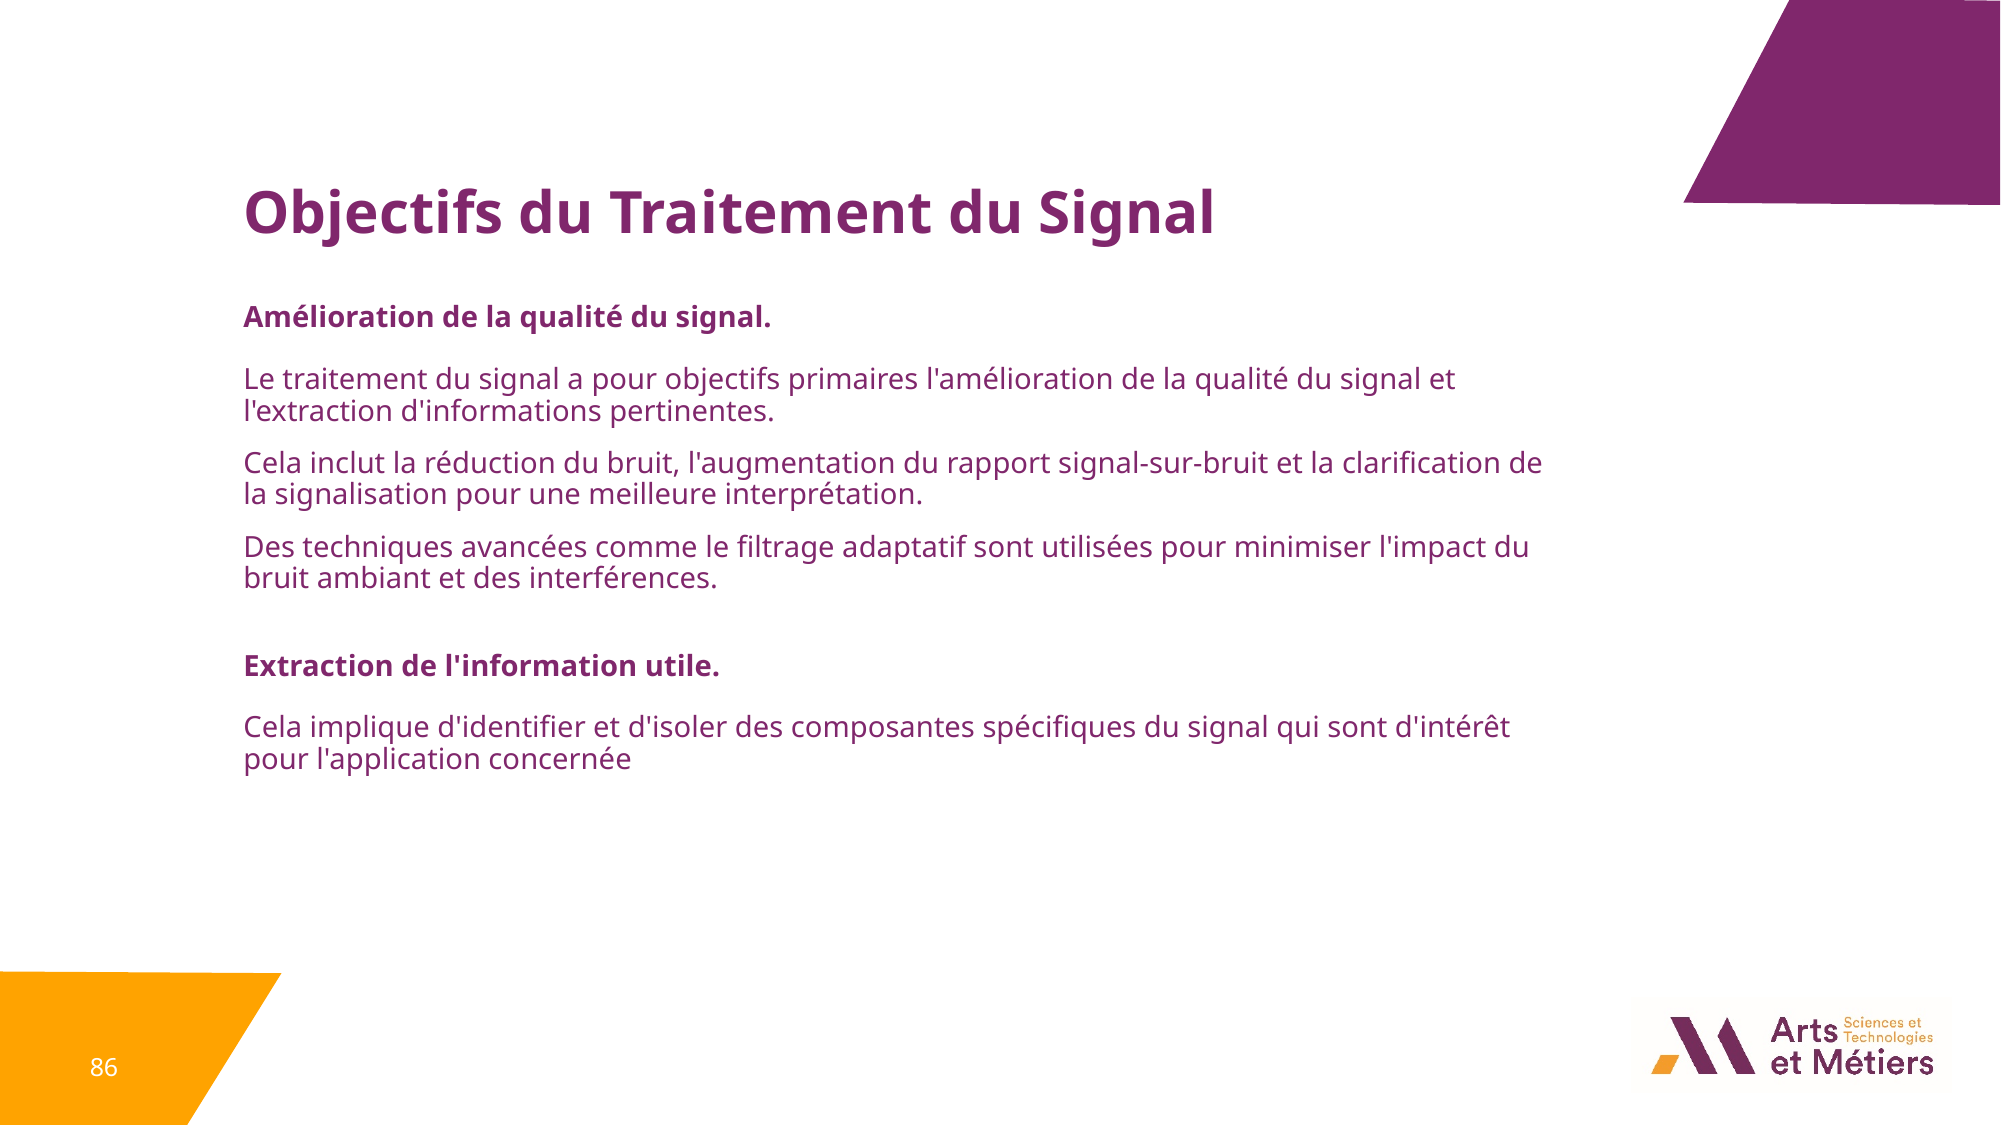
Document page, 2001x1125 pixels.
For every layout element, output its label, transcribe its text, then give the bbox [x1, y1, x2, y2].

picture [1631, 997, 1952, 1093]
text_box Le traitement du signal a pour objectifs primaires l'amélioration de la qualité du signal et l'extraction d'informations pertinentes. Cela inclut la réduction du bruit, l'augmentation du rapport signal-sur-bruit et la clarification de la signalisation pour une meilleure interprétation. Des techniques avancées comme le filtrage adaptatif sont utilisées pour minimiser l'impact du bruit ambiant et des interférences. [228, 356, 1573, 644]
slide_number 86 [27, 1044, 134, 1093]
list Objectifs du Traitement du Signal [229, 175, 1755, 273]
text_box Extraction de l'information utile. [228, 644, 1573, 705]
text_box Cela implique d'identifier et d'isoler des composantes spécifiques du signal qui sont d'intérêt pour l'application concernée [228, 705, 1573, 849]
list Amélioration de la qualité du signal. [228, 295, 1573, 356]
